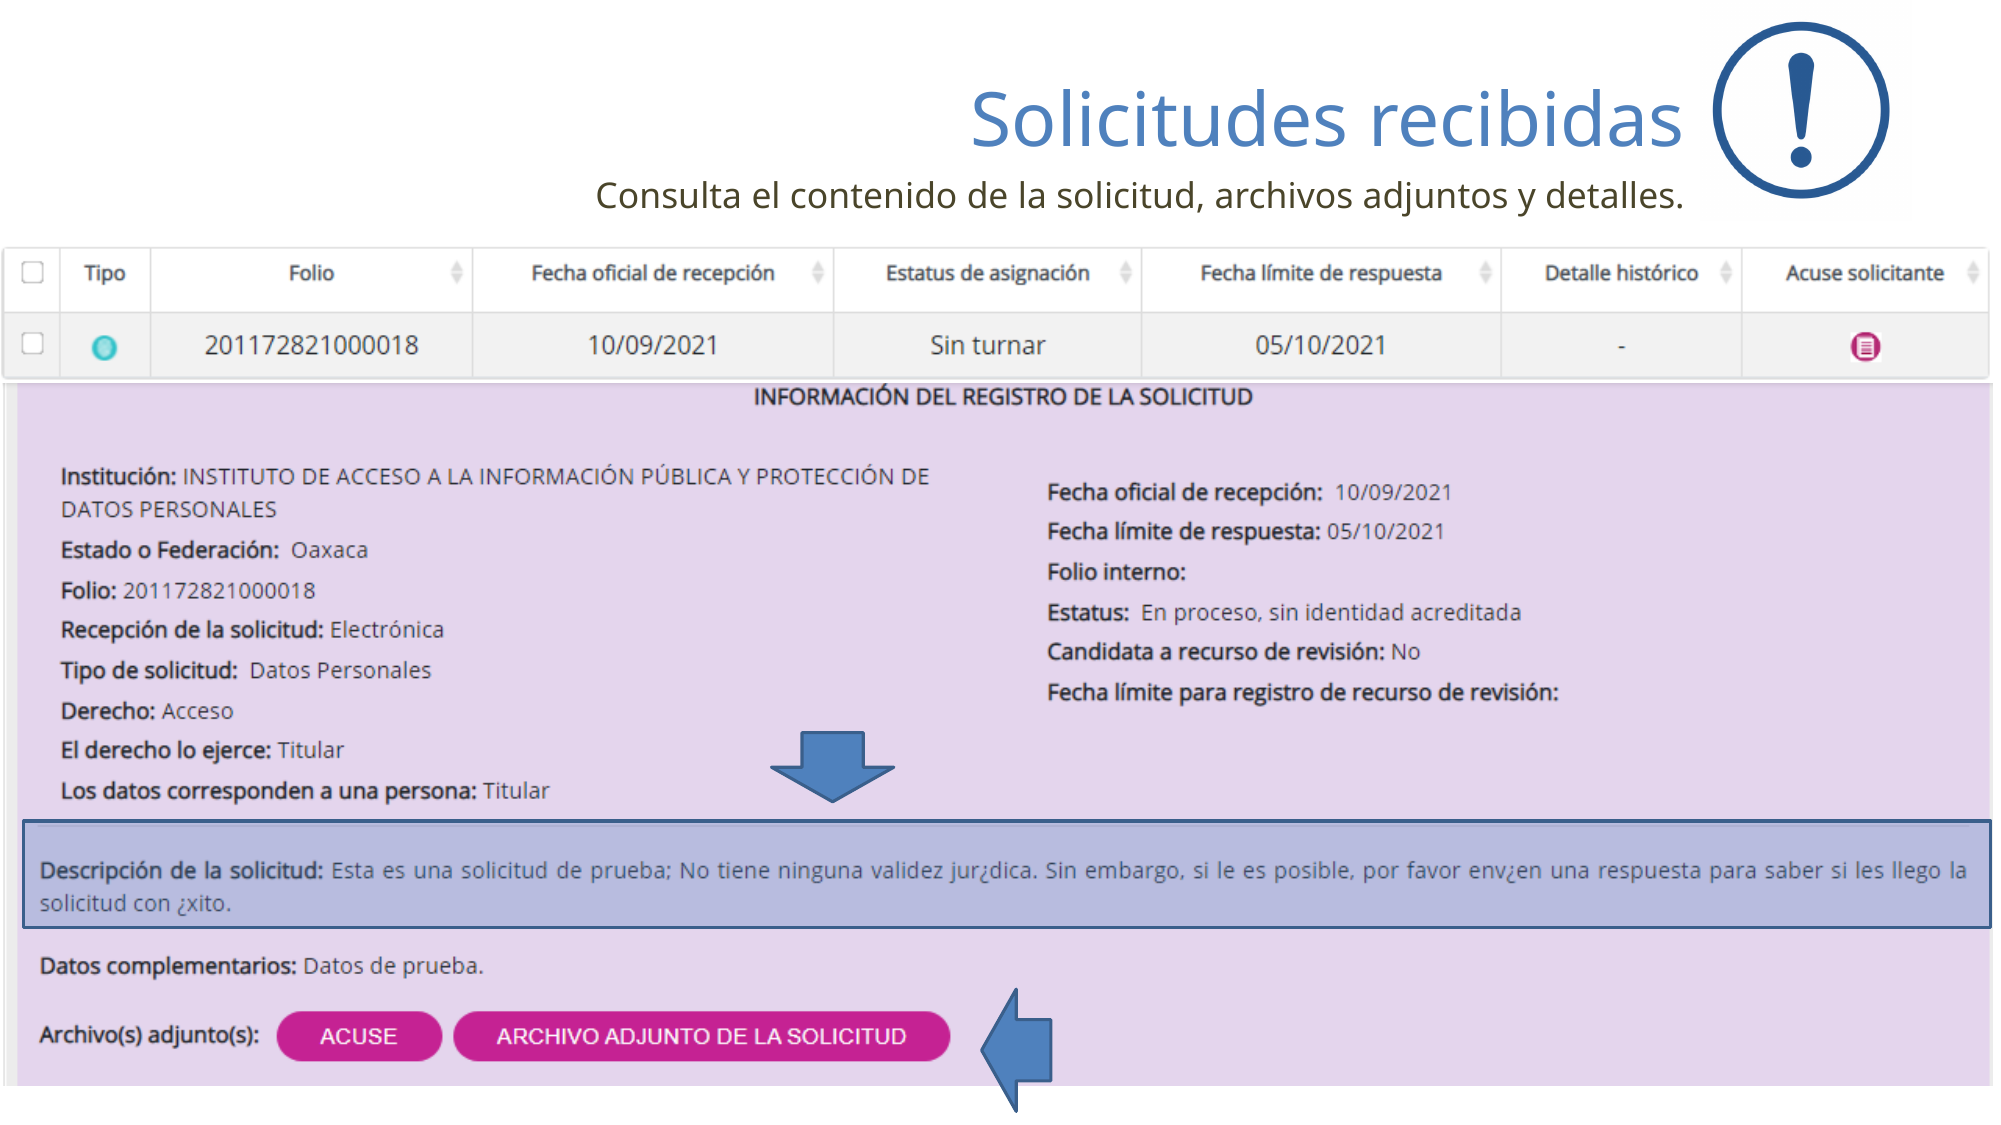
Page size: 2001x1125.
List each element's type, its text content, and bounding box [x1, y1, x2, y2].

text_box [1006, 1098, 1018, 1113]
text_box Consulta el contenido de la solicitud, archivos adjuntos y detalles. [49, 166, 1701, 234]
text_box Solicitudes recibidas [263, 58, 1694, 166]
picture [0, 241, 1994, 1087]
picture [1699, 0, 1912, 221]
